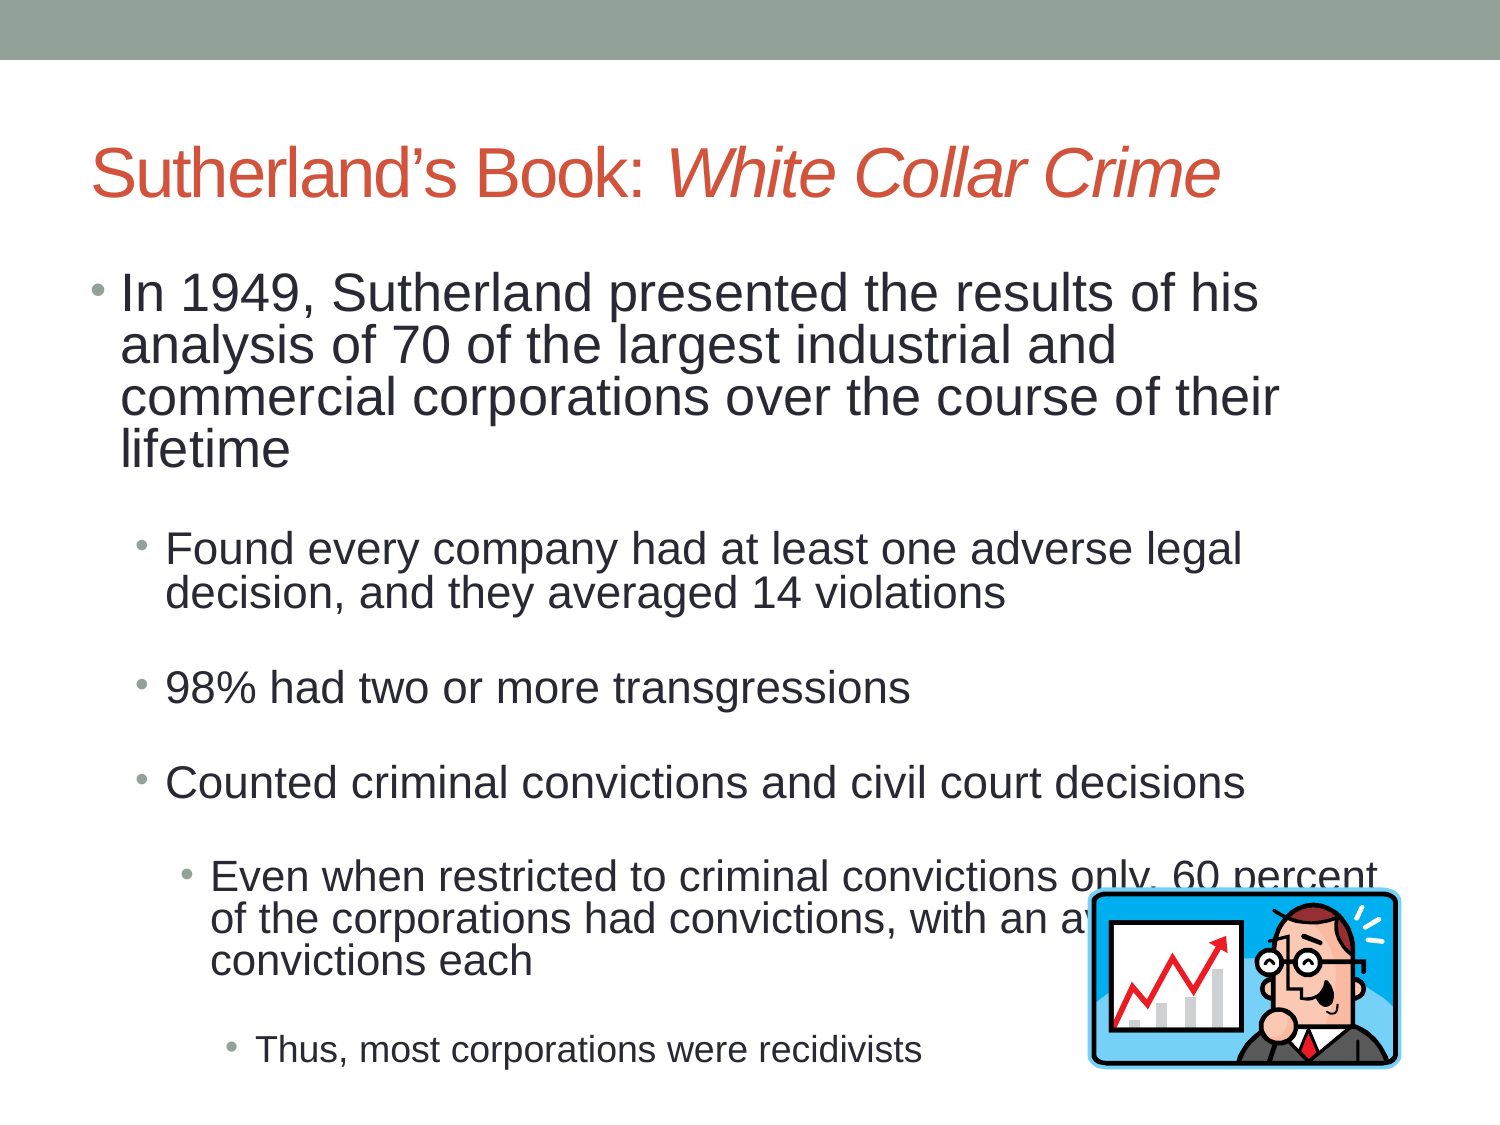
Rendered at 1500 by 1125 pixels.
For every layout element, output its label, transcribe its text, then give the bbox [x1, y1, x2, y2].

picture [1087, 887, 1402, 1070]
title Sutherland’s Book: White Collar Crime [75, 87, 1425, 250]
list In 1949, Sutherland presented the results of his analysis of 70 of the largest industrial and commercial corporations over the course of their lifetime Found every company had at least one adverse legal decision, and they averaged 14 violations 98% had two or more transgressions Counted criminal convictions and civil court decisions Even when restricted to criminal convictions only, 60 percent of the corporations had convictions, with an average of four convictions each Thus, most corporations were recidivists [75, 262, 1425, 1063]
